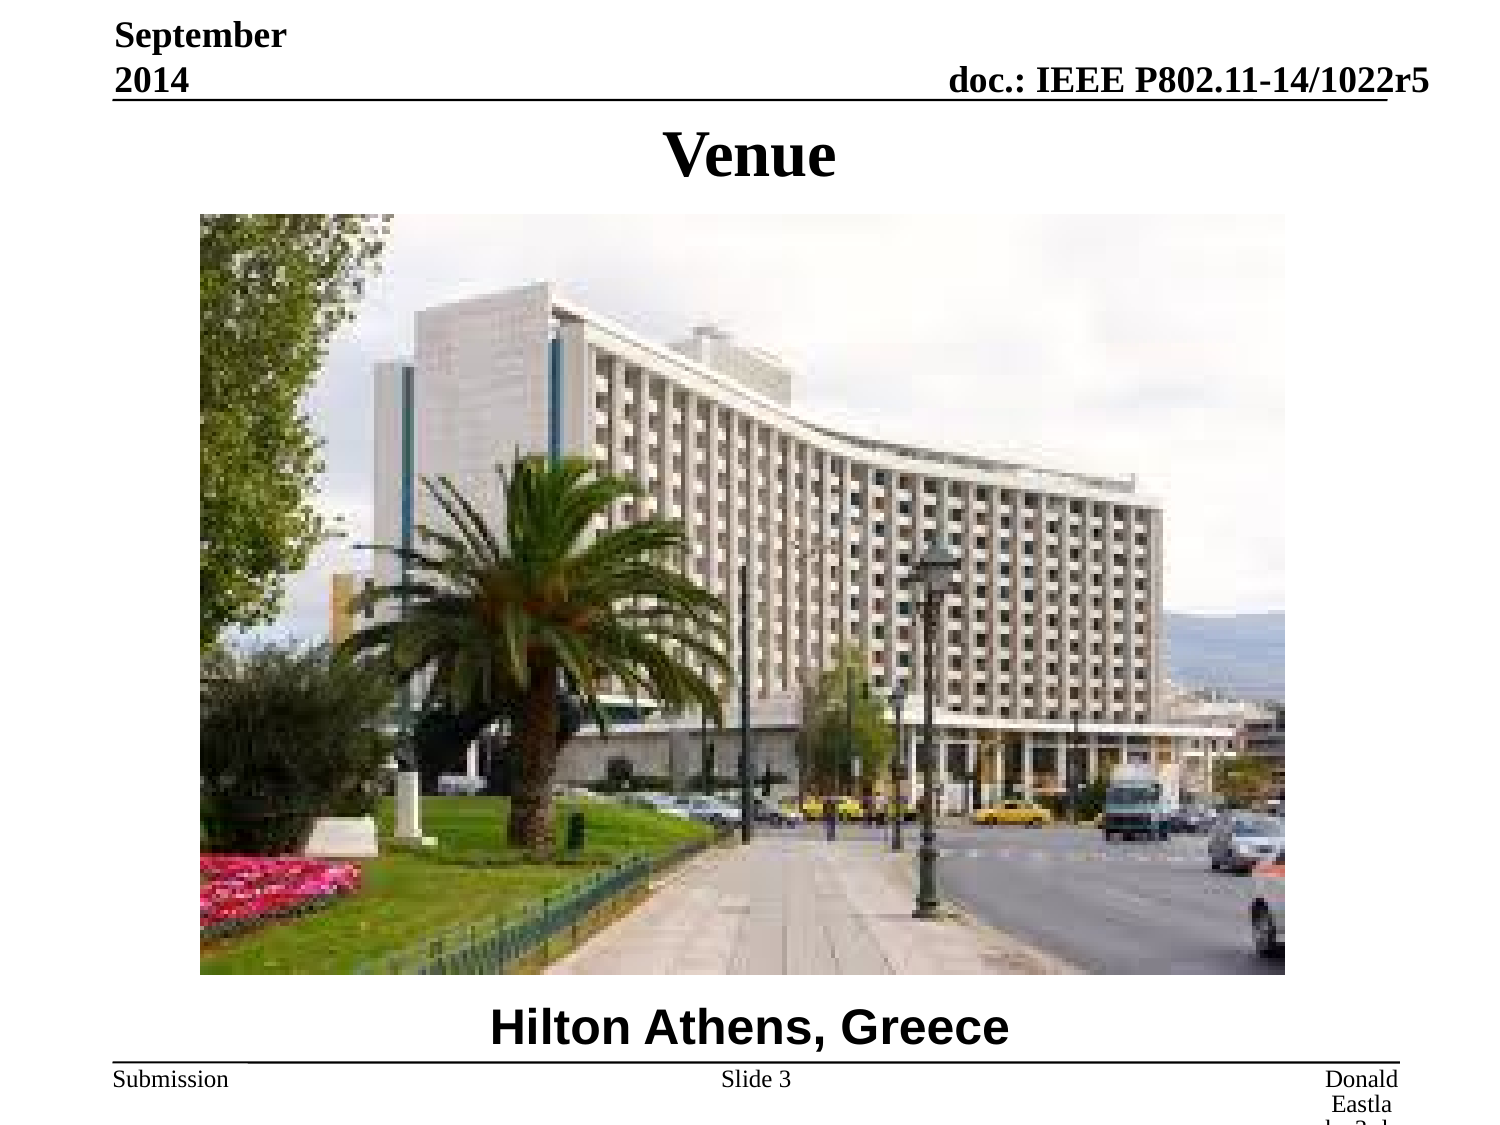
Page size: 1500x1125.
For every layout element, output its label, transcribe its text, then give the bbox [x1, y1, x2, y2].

title Venue [112, 99, 1388, 200]
footer Donald Eastlake 3rd, Huawei Technologies [1325, 1062, 1402, 1093]
picture [199, 213, 1285, 976]
subtitle Hilton Athens, Greece [112, 987, 1388, 1063]
slide_number Slide 3 [712, 1063, 800, 1093]
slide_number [114, 54, 290, 99]
